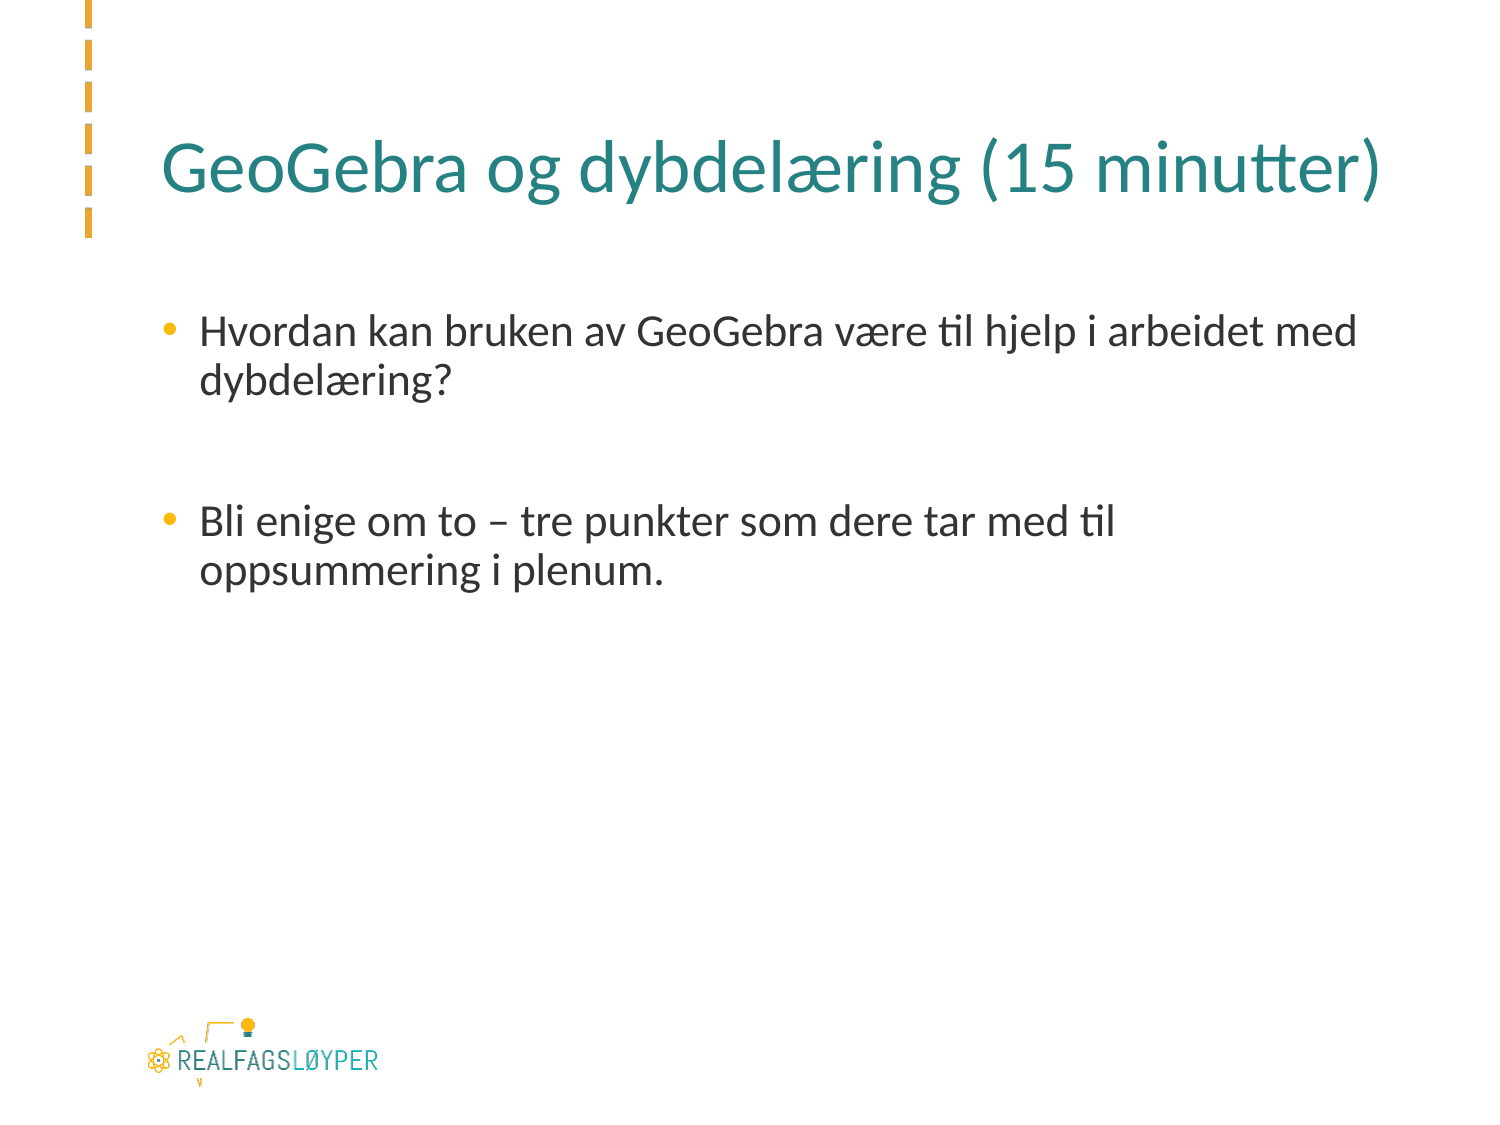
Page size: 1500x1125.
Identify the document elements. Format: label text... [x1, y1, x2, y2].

list Hvordan kan bruken av GeoGebra være til hjelp i arbeidet med dybdelæring? Bli enige om to – tre punkter som dere tar med til oppsummering i plenum. [146, 299, 1391, 986]
picture [85, 0, 92, 238]
title GeoGebra og dybdelæring (15 minutter) [146, 59, 1432, 278]
picture [146, 1018, 380, 1089]
